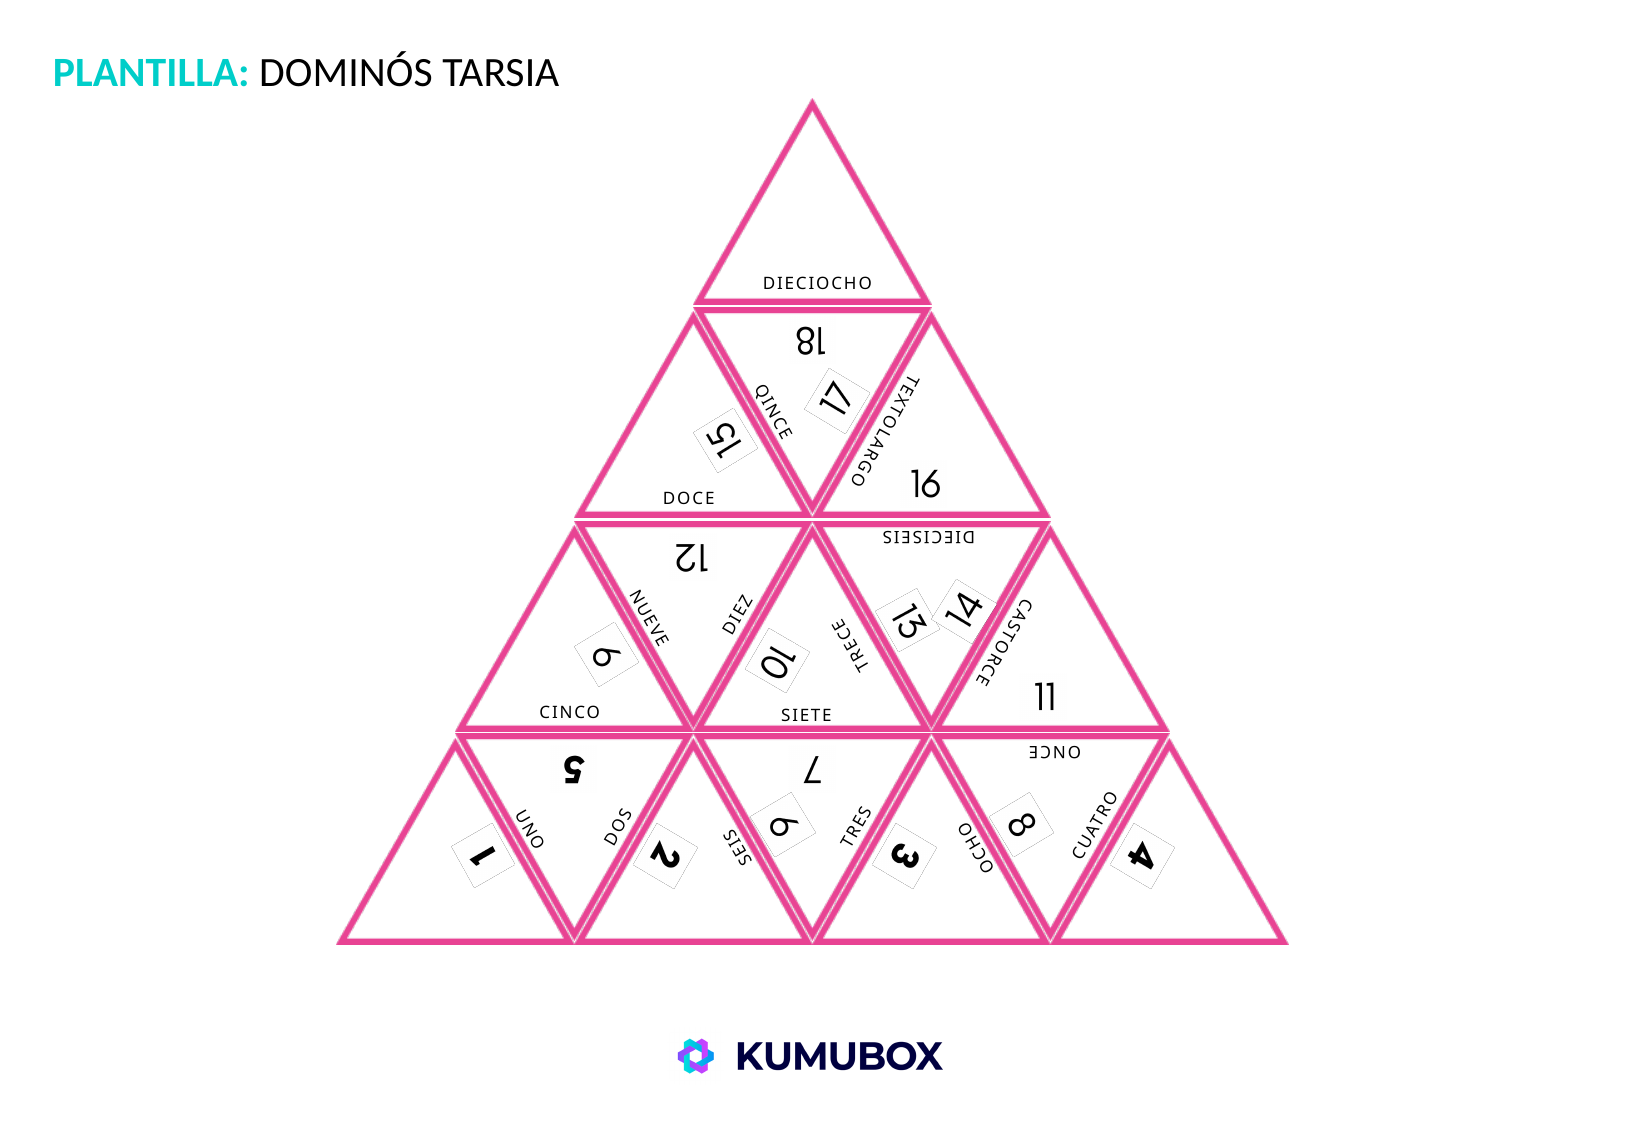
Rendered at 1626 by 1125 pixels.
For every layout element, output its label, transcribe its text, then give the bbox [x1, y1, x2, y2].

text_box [454, 739, 687, 941]
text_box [693, 97, 932, 305]
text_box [1172, 738, 1290, 946]
picture [664, 1023, 949, 1090]
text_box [573, 310, 688, 518]
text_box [693, 740, 926, 941]
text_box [816, 526, 926, 732]
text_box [931, 524, 1170, 732]
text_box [693, 312, 932, 515]
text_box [931, 739, 1170, 941]
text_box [335, 738, 452, 946]
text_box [454, 524, 569, 732]
text_box PLANTILLA: DOMINÓS TARSIA [38, 37, 575, 103]
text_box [573, 525, 813, 729]
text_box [935, 310, 1051, 518]
